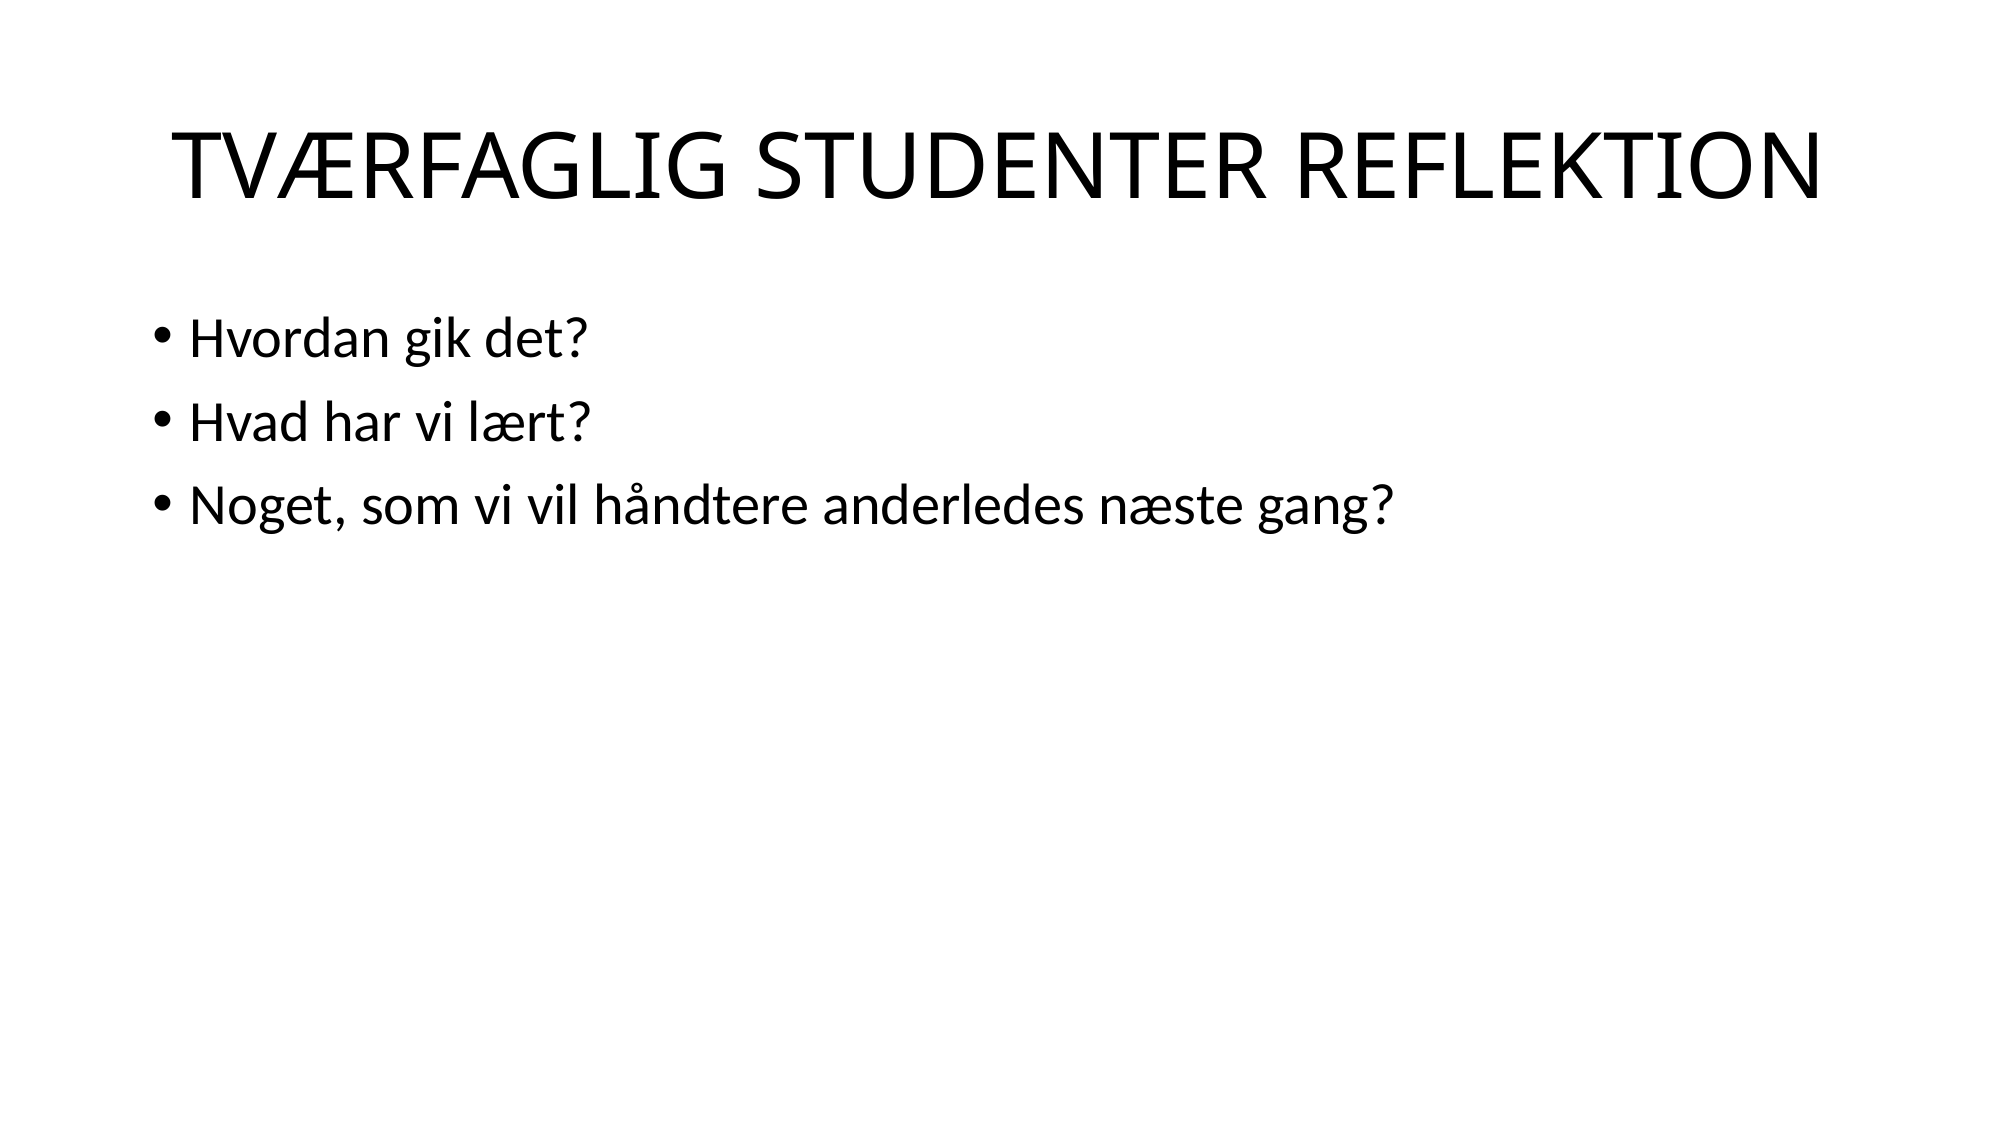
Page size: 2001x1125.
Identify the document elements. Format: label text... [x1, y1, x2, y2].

list Hvordan gik det? Hvad har vi lært? Noget, som vi vil håndtere anderledes næste gang? [137, 299, 1863, 1014]
title TVÆRFAGLIG STUDENTER REFLEKTION [137, 59, 1863, 278]
